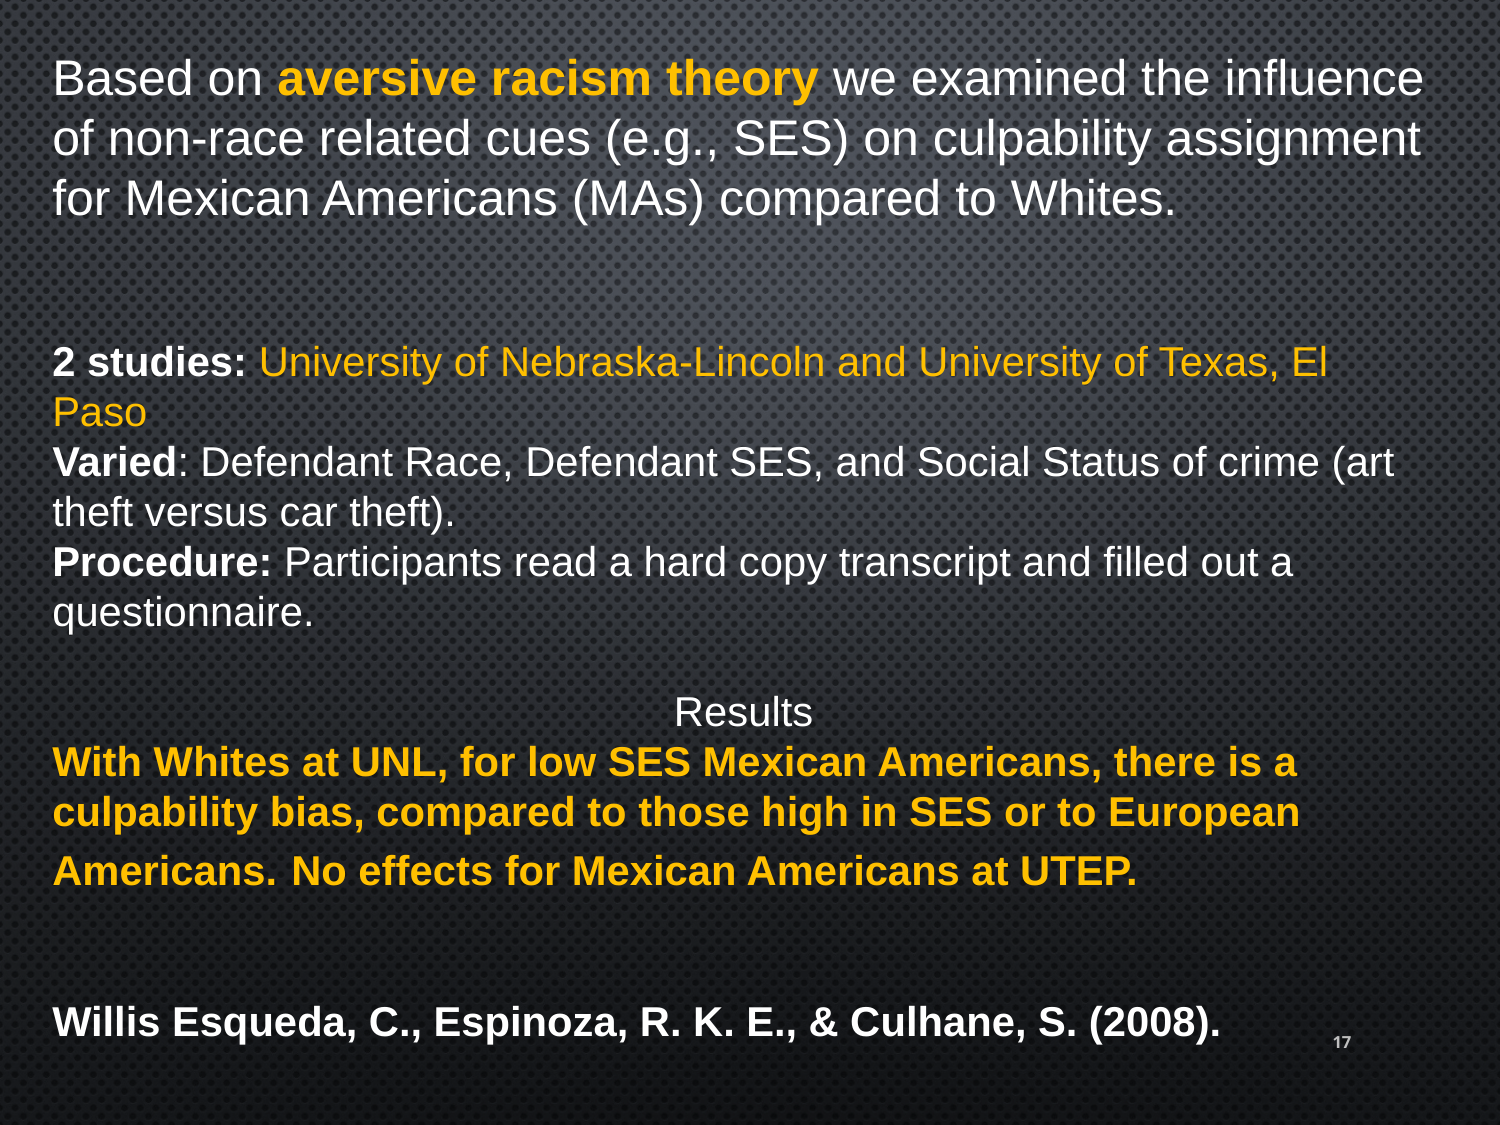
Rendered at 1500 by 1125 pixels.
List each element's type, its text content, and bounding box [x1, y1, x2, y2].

text_box Based on aversive racism theory we examined the influence of non-race related cues (e.g., SES) on culpability assignment for Mexican Americans (MAs) compared to Whites. 2 studies: University of Nebraska-Lincoln and University of Texas, El Paso Varied: Defendant Race, Defendant SES, and Social Status of crime (art theft versus car theft). Procedure: Participants read a hard copy transcript and filled out a questionnaire. Results With Whites at UNL, for low SES Mexican Americans, there is a culpability bias, compared to those high in SES or to European Americans. No effects for Mexican Americans at UTEP. Willis Esqueda, C., Espinoza, R. K. E., & Culhane, S. (2008). [37, 37, 1450, 1103]
slide_number 17 [1298, 1013, 1367, 1074]
